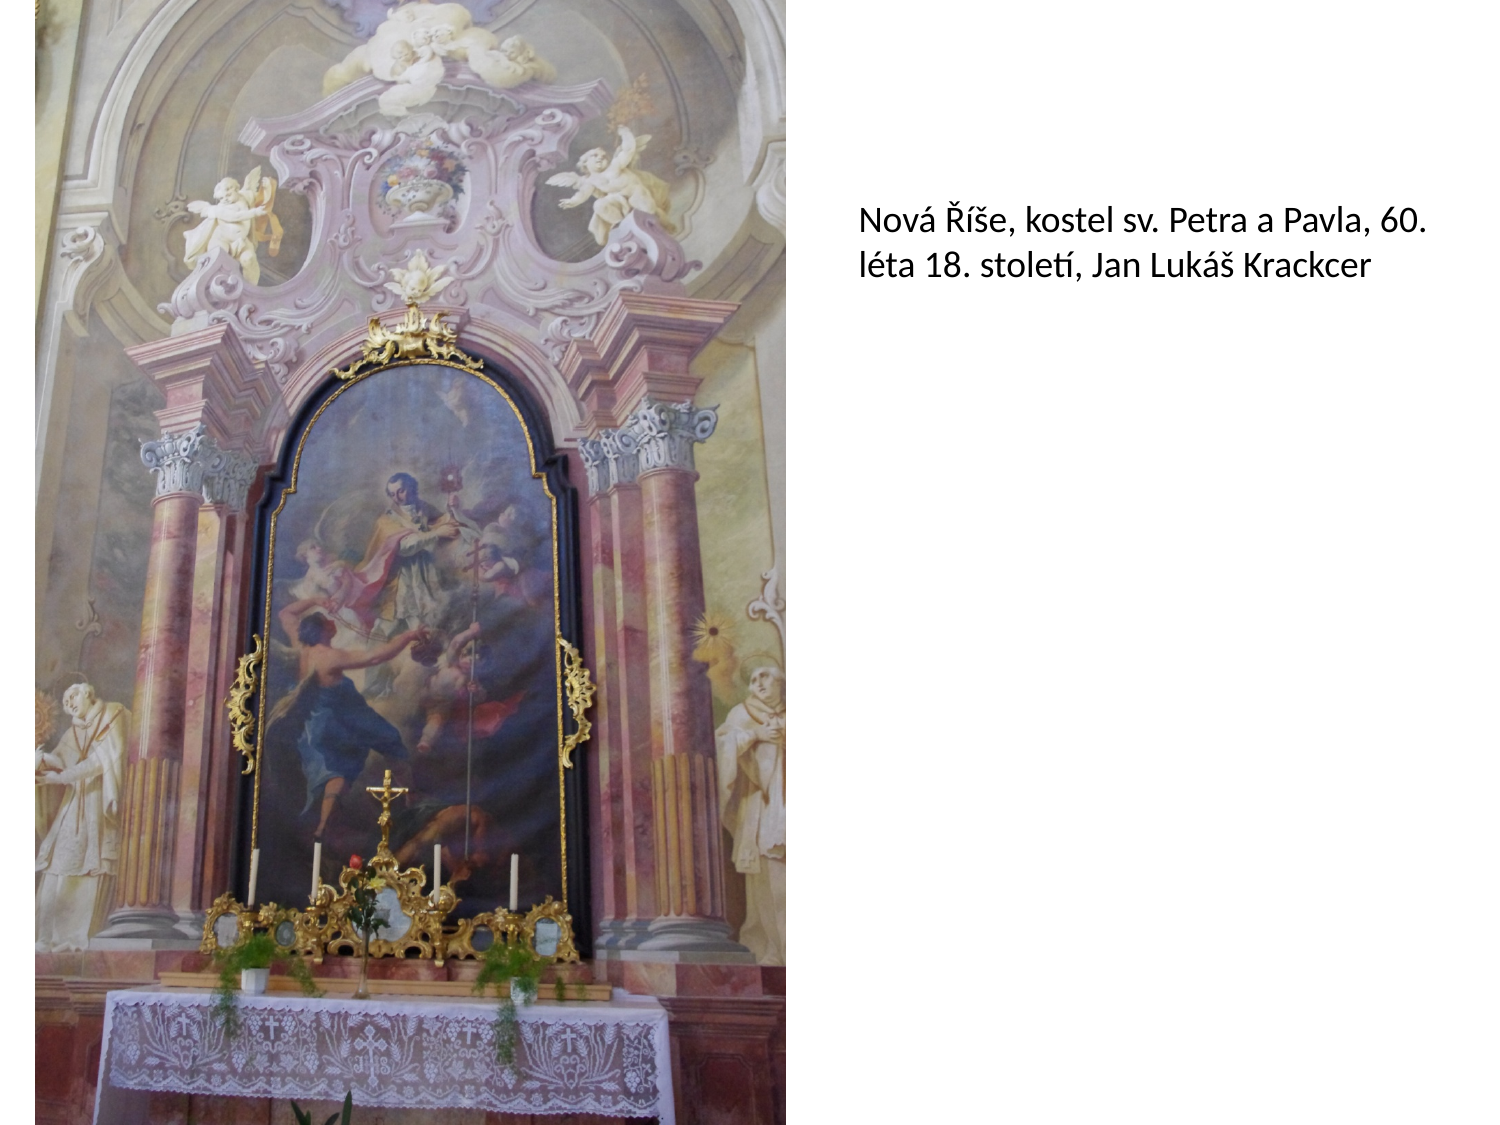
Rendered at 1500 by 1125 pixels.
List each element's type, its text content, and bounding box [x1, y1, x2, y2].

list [34, 0, 786, 1125]
text_box Nová Říše, kostel sv. Petra a Pavla, 60. léta 18. století, Jan Lukáš Krackcer [843, 187, 1465, 293]
